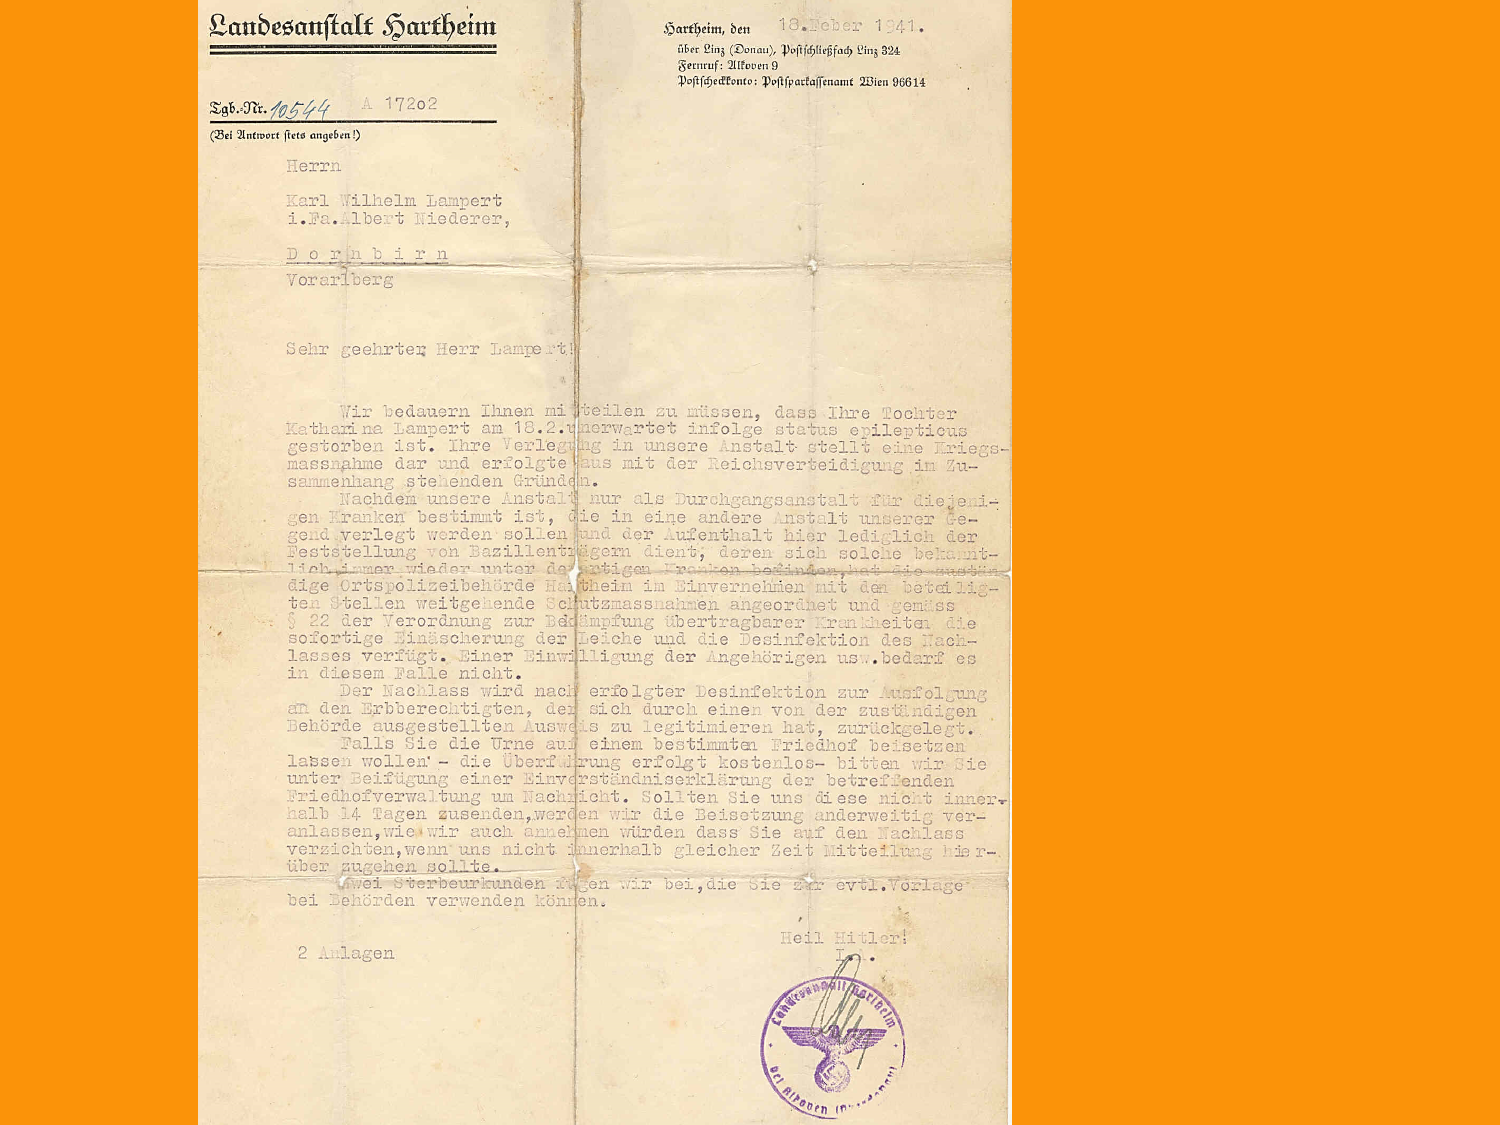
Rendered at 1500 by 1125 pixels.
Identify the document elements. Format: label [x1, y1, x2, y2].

list [198, 0, 1012, 1125]
